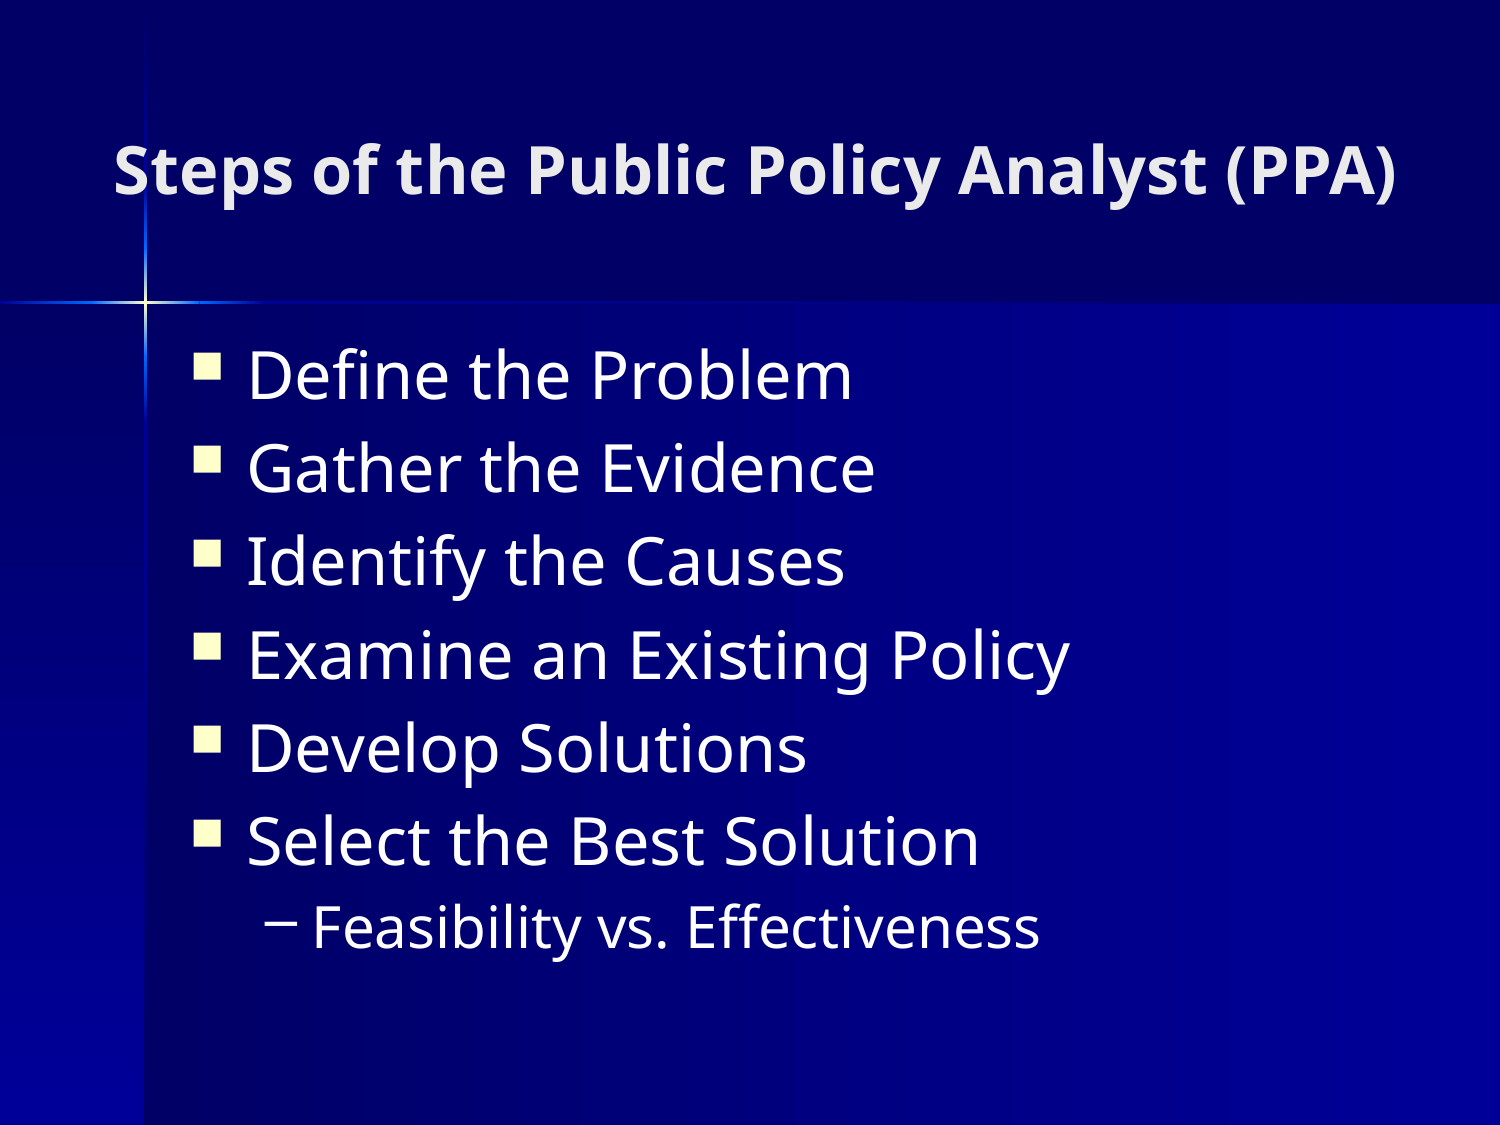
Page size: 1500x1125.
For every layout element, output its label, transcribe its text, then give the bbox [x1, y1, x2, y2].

title Steps of the Public Policy Analyst (PPA) [62, 49, 1451, 286]
list Define the Problem Gather the Evidence Identify the Causes Examine an Existing Policy Develop Solutions Select the Best Solution Feasibility vs. Effectiveness [174, 324, 1413, 1001]
